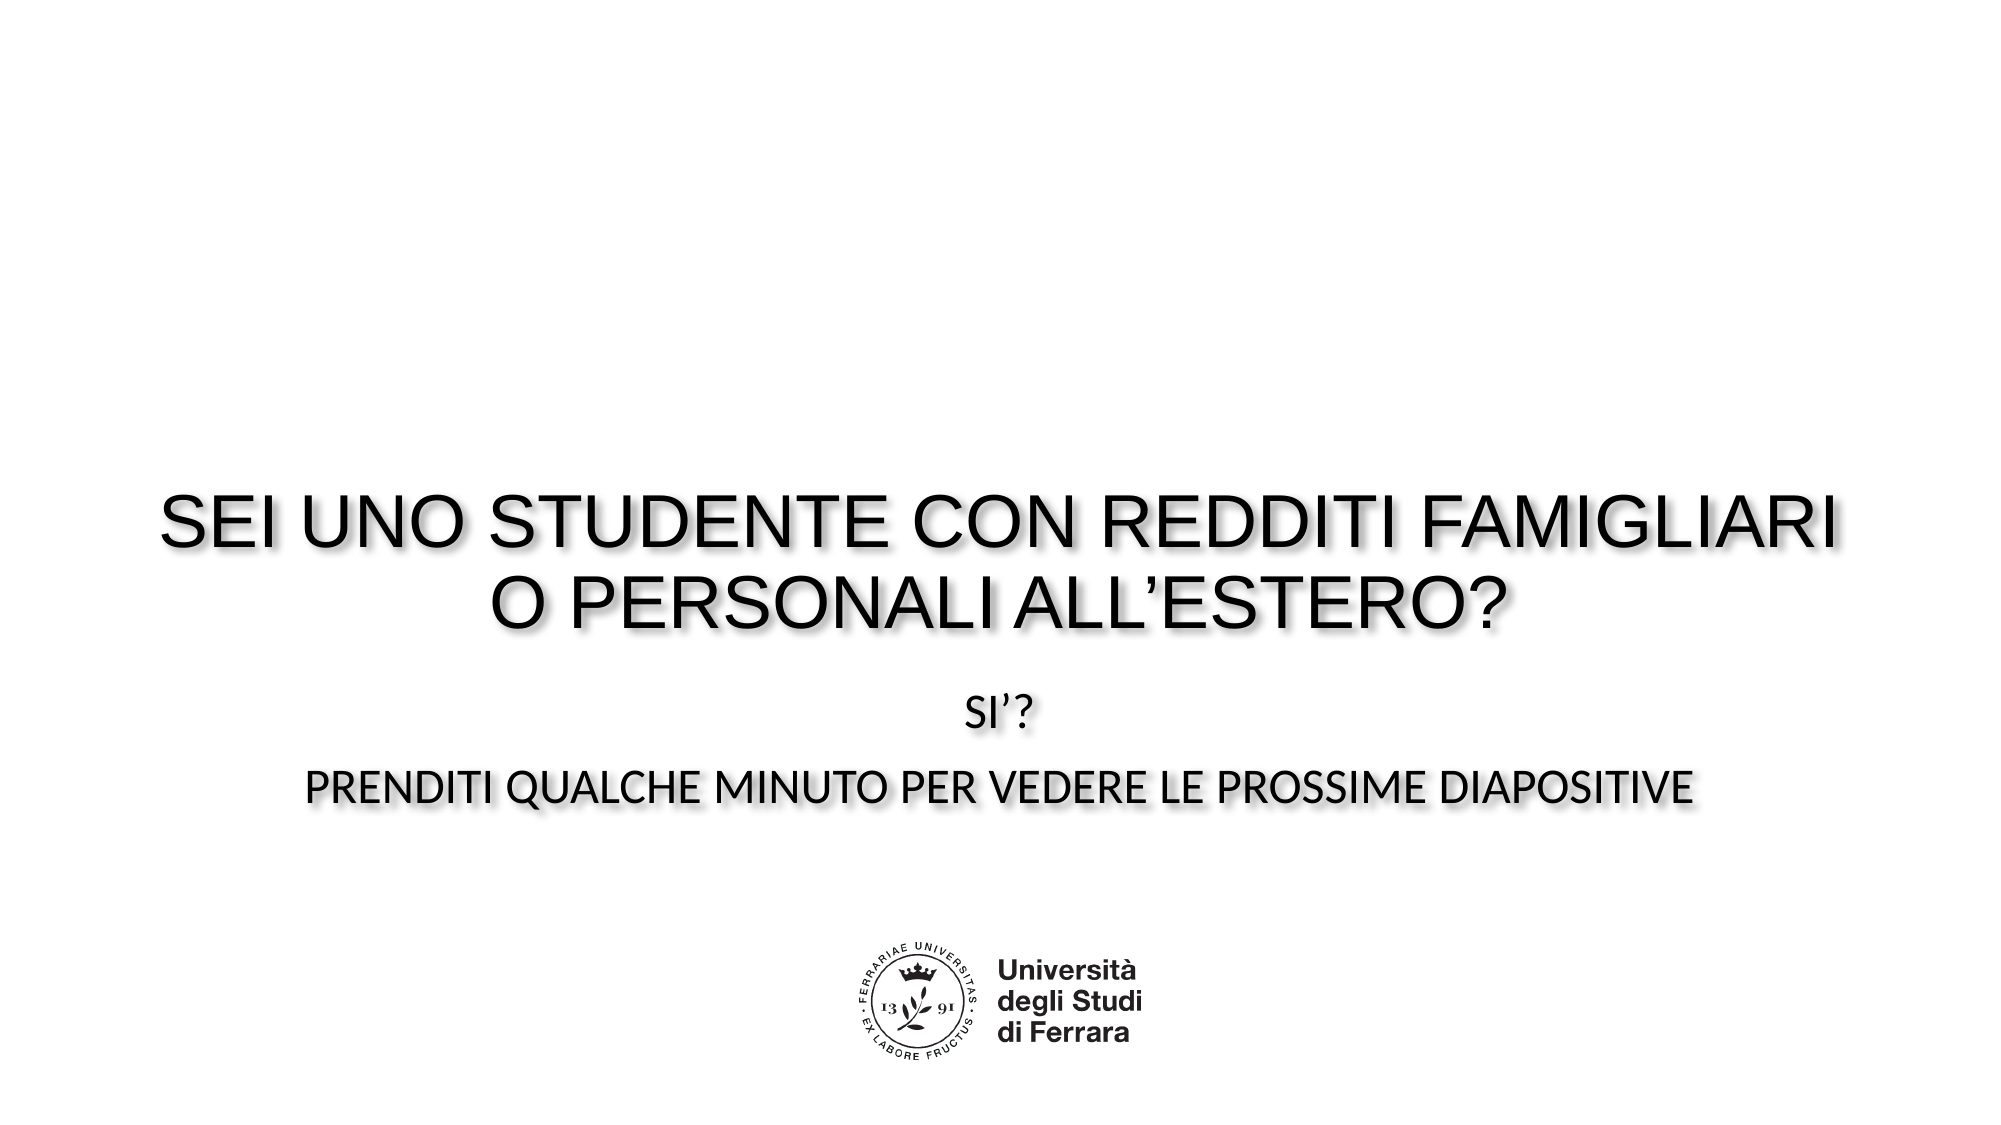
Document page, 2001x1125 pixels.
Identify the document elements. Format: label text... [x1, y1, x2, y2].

title SEI UNO STUDENTE CON REDDITI FAMIGLIARI O PERSONALI ALL’ESTERO? [105, 105, 1895, 652]
picture [859, 942, 1141, 1060]
subtitle SI’? PRENDITI QUALCHE MINUTO PER VEDERE LE PROSSIME DIAPOSITIVE [105, 678, 1894, 917]
